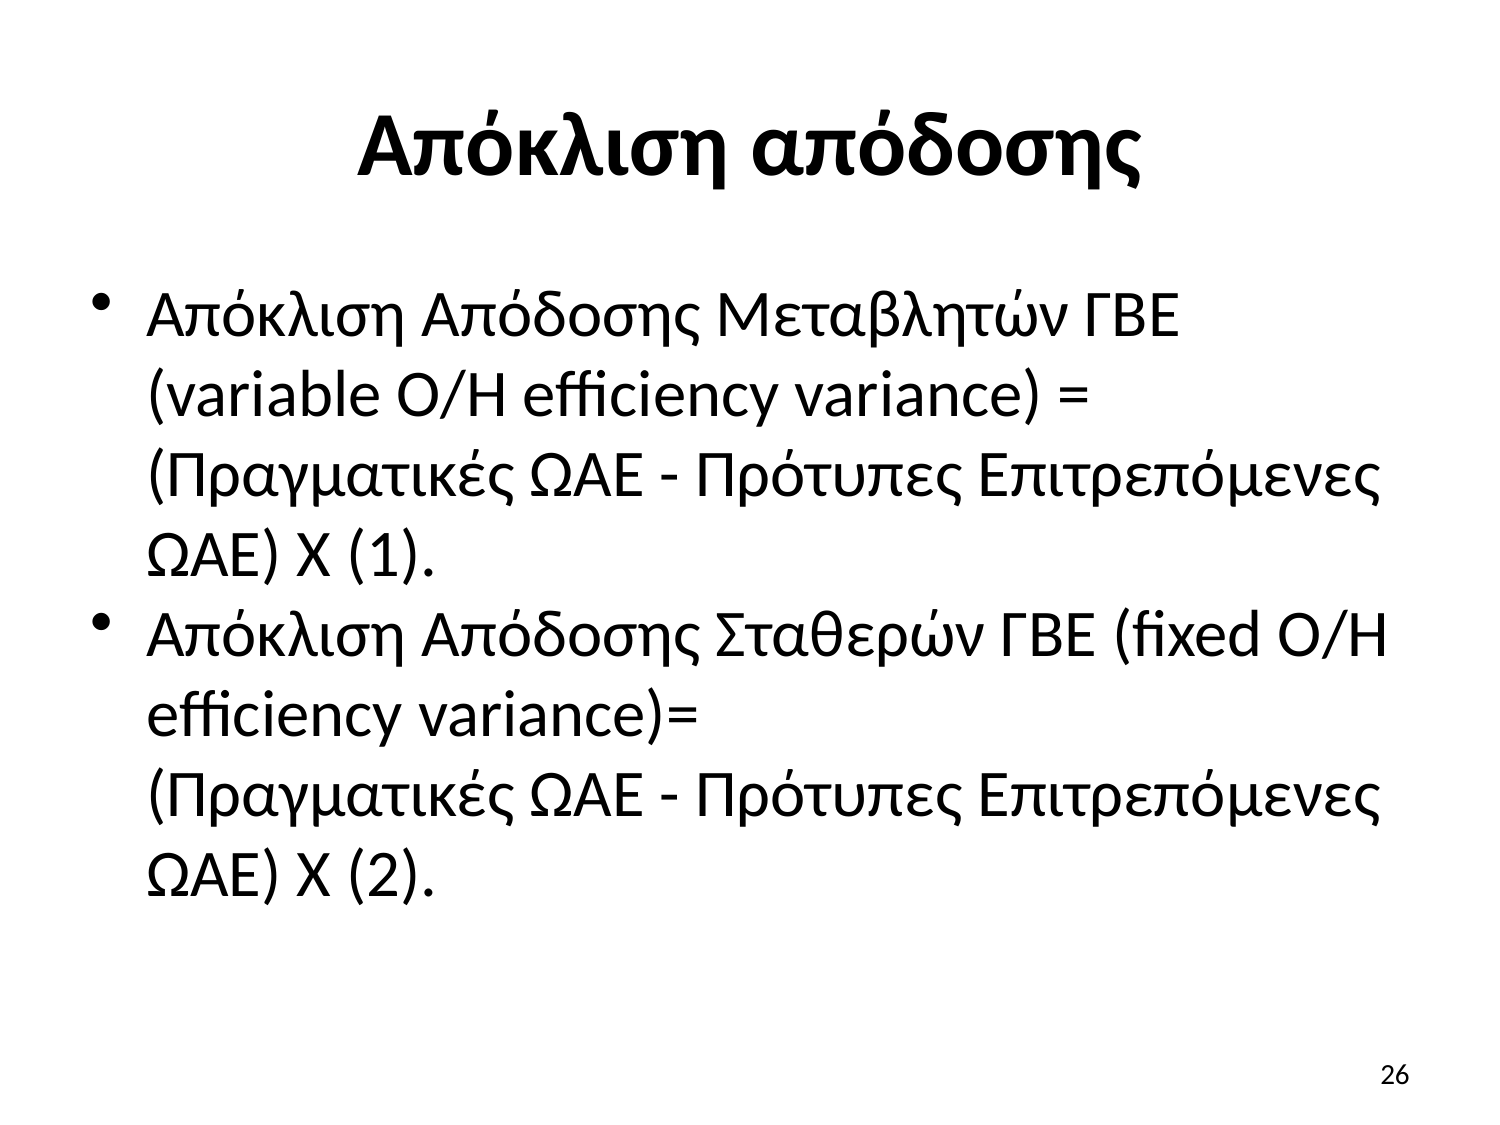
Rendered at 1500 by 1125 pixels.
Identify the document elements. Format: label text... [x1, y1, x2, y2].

title Απόκλιση απόδοσης [75, 45, 1425, 233]
list Απόκλιση Απόδοσης Μεταβλητών ΓΒΕ (variable O/H efficiency variance) = (Πραγματικές ΩΑΕ - Πρότυπες Επιτρεπόμενες ΩΑΕ) Χ (1). Απόκλιση Απόδοσης Σταθερών ΓΒΕ (fixed O/H efficiency variance)= (Πραγματικές ΩΑΕ - Πρότυπες Επιτρεπόμενες ΩΑΕ) Χ (2). [75, 262, 1425, 1005]
slide_number 26 [1074, 1042, 1425, 1103]
